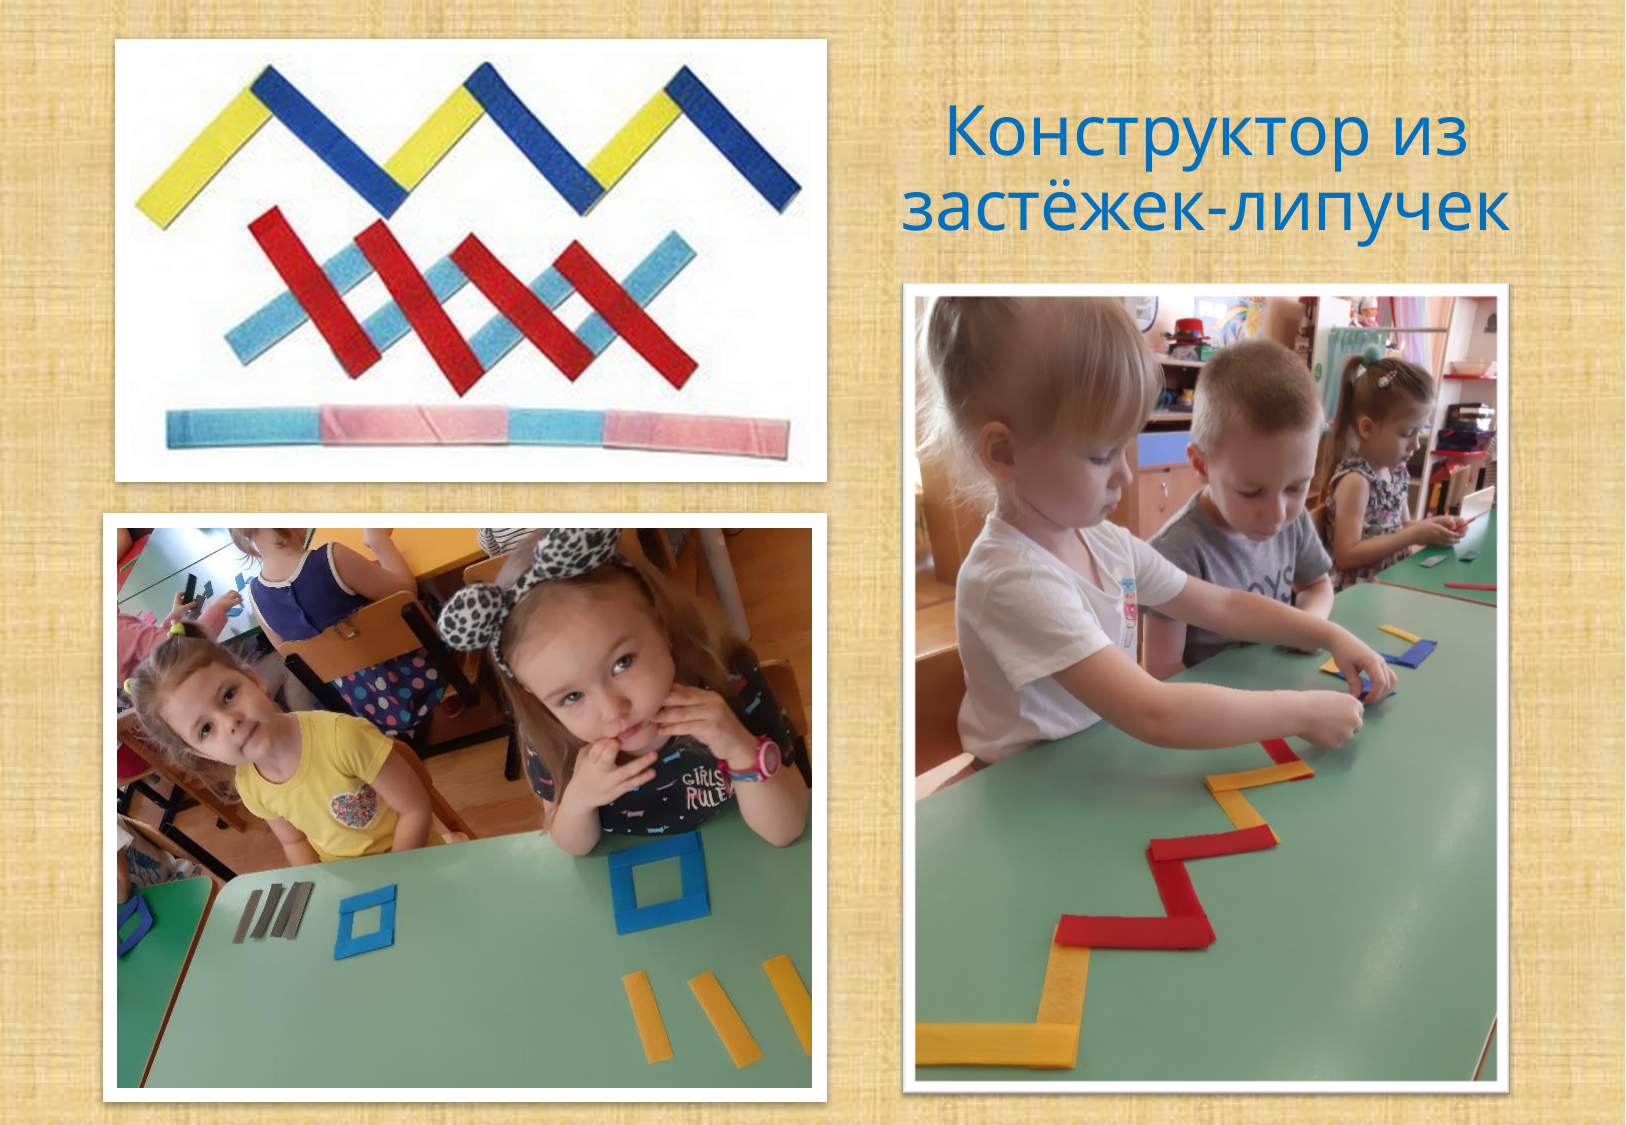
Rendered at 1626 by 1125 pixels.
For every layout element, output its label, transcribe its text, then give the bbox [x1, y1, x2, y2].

picture [0, 0, 1626, 1125]
title Конструктор из застёжек-липучек [860, 58, 1554, 284]
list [129, 53, 813, 468]
